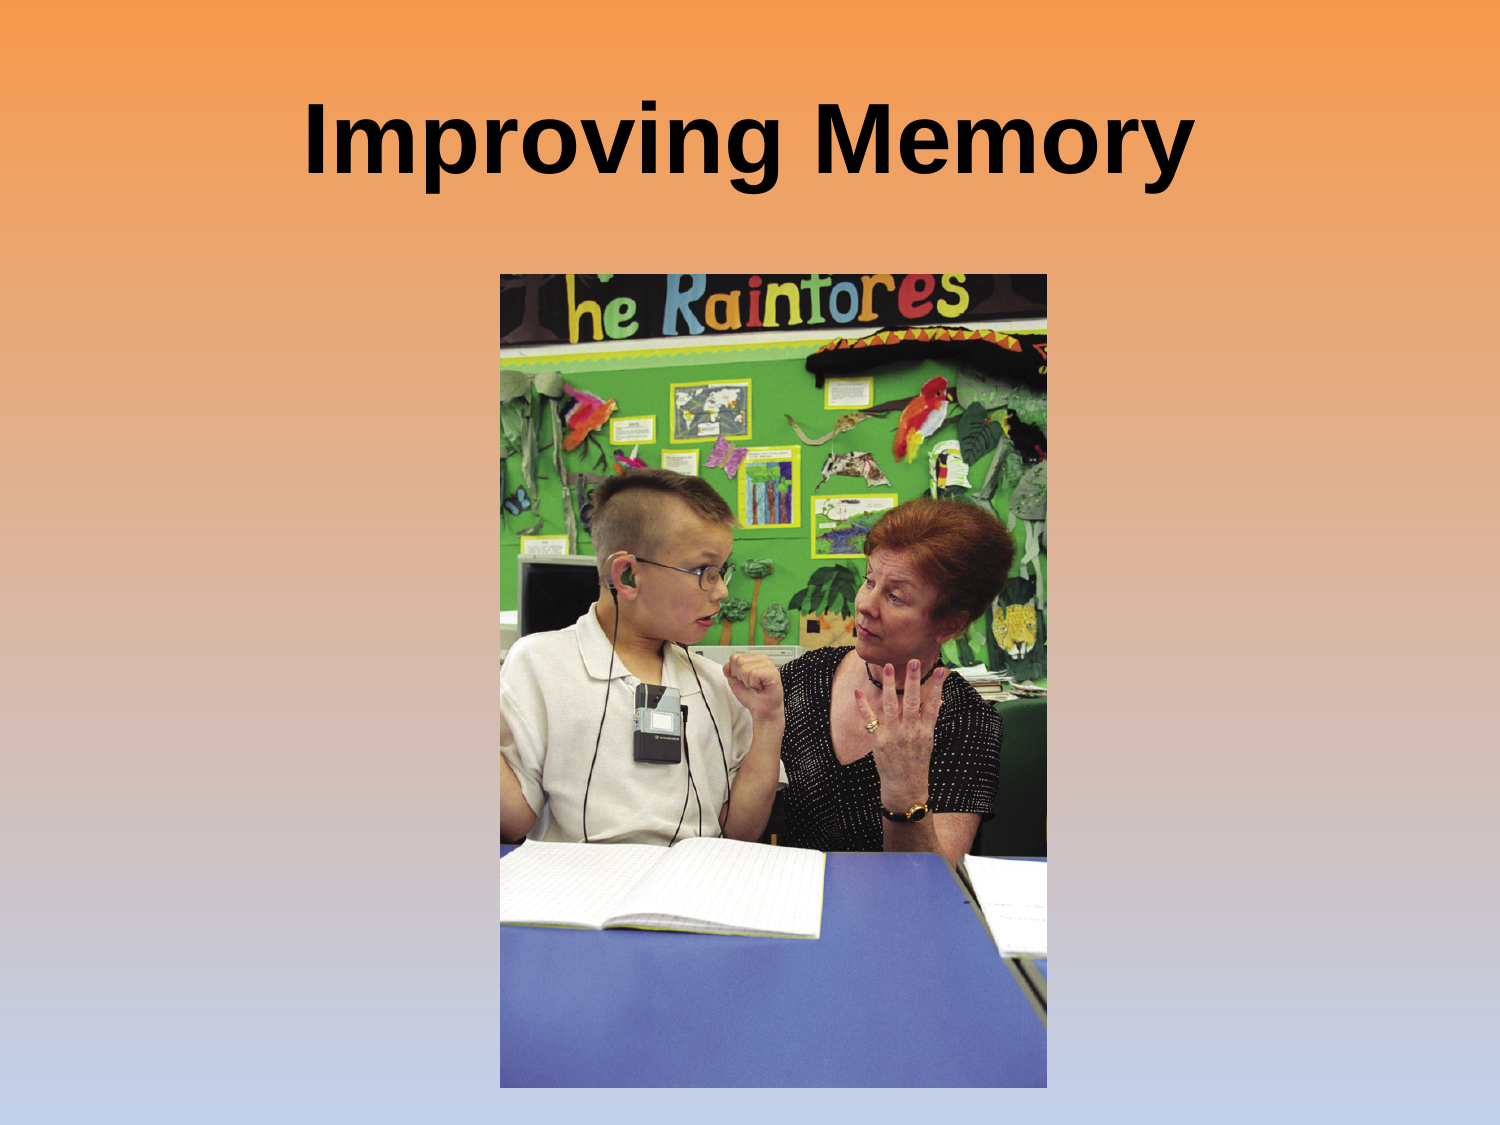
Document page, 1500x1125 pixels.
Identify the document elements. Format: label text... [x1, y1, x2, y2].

title Improving Memory [0, 0, 1500, 268]
picture [499, 274, 1047, 1088]
